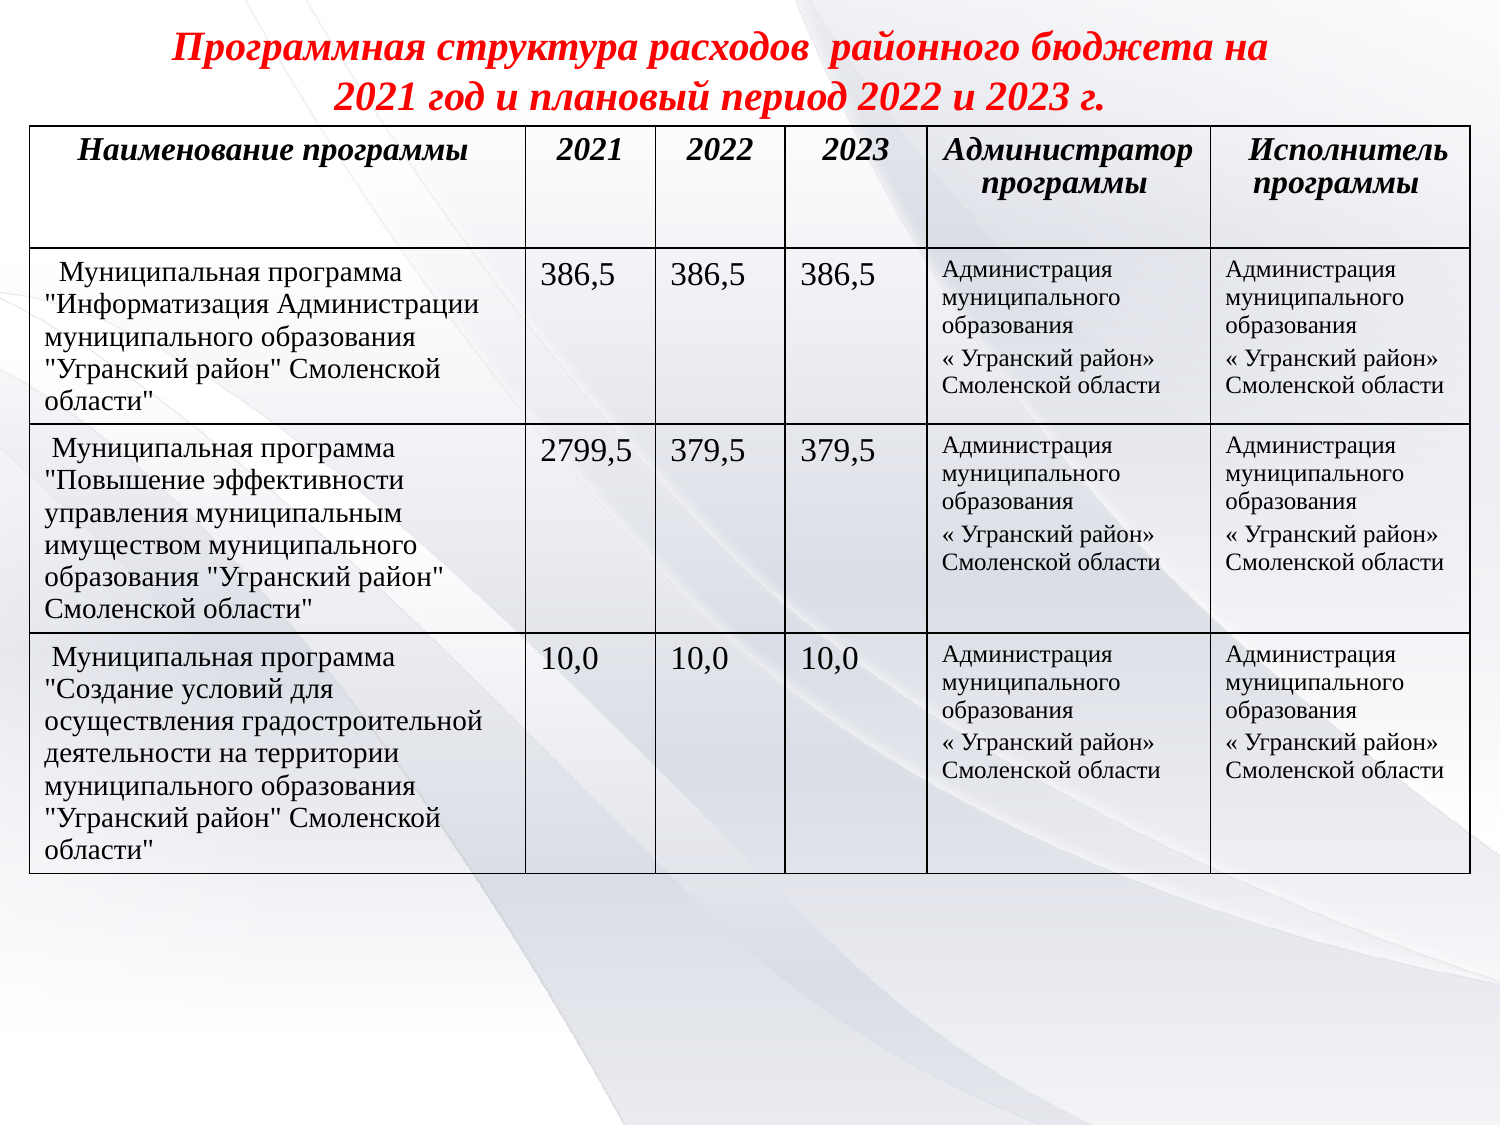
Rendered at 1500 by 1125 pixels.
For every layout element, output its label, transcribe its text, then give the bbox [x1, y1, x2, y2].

table_cell 379,5 [656, 425, 784, 632]
table_cell 10,0 [786, 634, 926, 873]
table_cell 2799,5 [526, 425, 655, 632]
table_header Администратор программы [928, 127, 1210, 247]
text_box Программная структура расходов районного бюджета на 2021 год и плановый период 2022 и 2023 г. [147, 11, 1294, 126]
table_cell Администрация муниципального образования « Угранский район» Смоленской области [1211, 249, 1469, 423]
table_cell Администрация муниципального образования « Угранский район» Смоленской области [928, 249, 1210, 423]
table_header 2023 [786, 127, 926, 247]
table_cell Администрация муниципального образования « Угранский район» Смоленской области [1211, 425, 1469, 632]
table_cell 379,5 [786, 425, 926, 632]
table_cell Администрация муниципального образования « Угранский район» Смоленской области [1211, 634, 1469, 873]
table_header 2022 [656, 127, 784, 247]
table_header Исполнитель программы [1211, 127, 1469, 247]
table_header 2021 [526, 127, 655, 247]
table_cell Администрация муниципального образования « Угранский район» Смоленской области [928, 634, 1210, 873]
table_cell 386,5 [526, 249, 655, 423]
picture [0, 0, 1500, 1125]
table_cell 386,5 [656, 249, 784, 423]
table_cell 386,5 [786, 249, 926, 423]
table_cell Муниципальная программа "Повышение эффективности управления муниципальным имуществом муниципального образования "Угранский район" Смоленской области" [30, 425, 525, 632]
table_header Наименование программы [30, 127, 525, 247]
table_cell 10,0 [526, 634, 655, 873]
table_cell Администрация муниципального образования « Угранский район» Смоленской области [928, 425, 1210, 632]
table_cell Муниципальная программа "Создание условий для осуществления градостроительной деятельности на территории муниципального образования "Угранский район" Смоленской области" [30, 634, 525, 873]
table_cell 10,0 [656, 634, 784, 873]
table_cell Муниципальная программа "Информатизация Администрации муниципального образования "Угранский район" Смоленской области" [30, 249, 525, 423]
